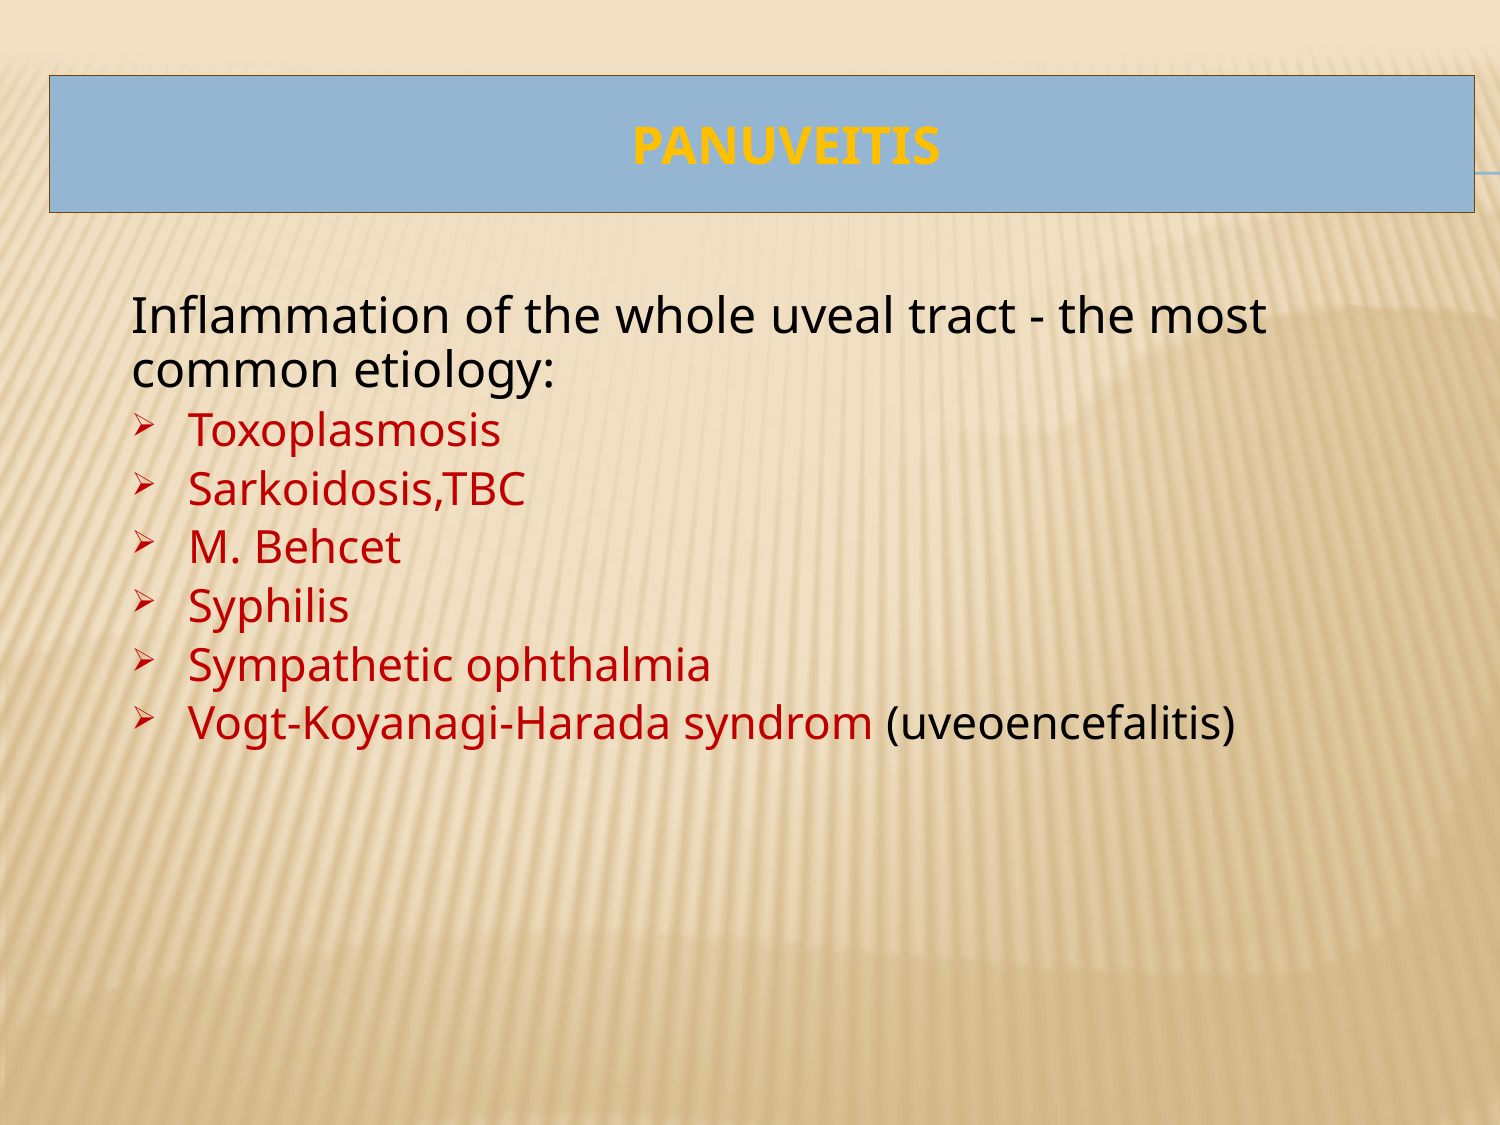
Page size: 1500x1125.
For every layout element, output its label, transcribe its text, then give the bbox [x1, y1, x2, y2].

title PanuveitiS [49, 75, 1475, 213]
list Inflammation of the whole uveal tract - the most common etiology: Toxoplasmosis Sarkoidosis,TBC M. Behcet Syphilis Sympathetic ophthalmia Vogt-Koyanagi-Harada syndrom (uveoencefalitis) [116, 282, 1391, 1049]
